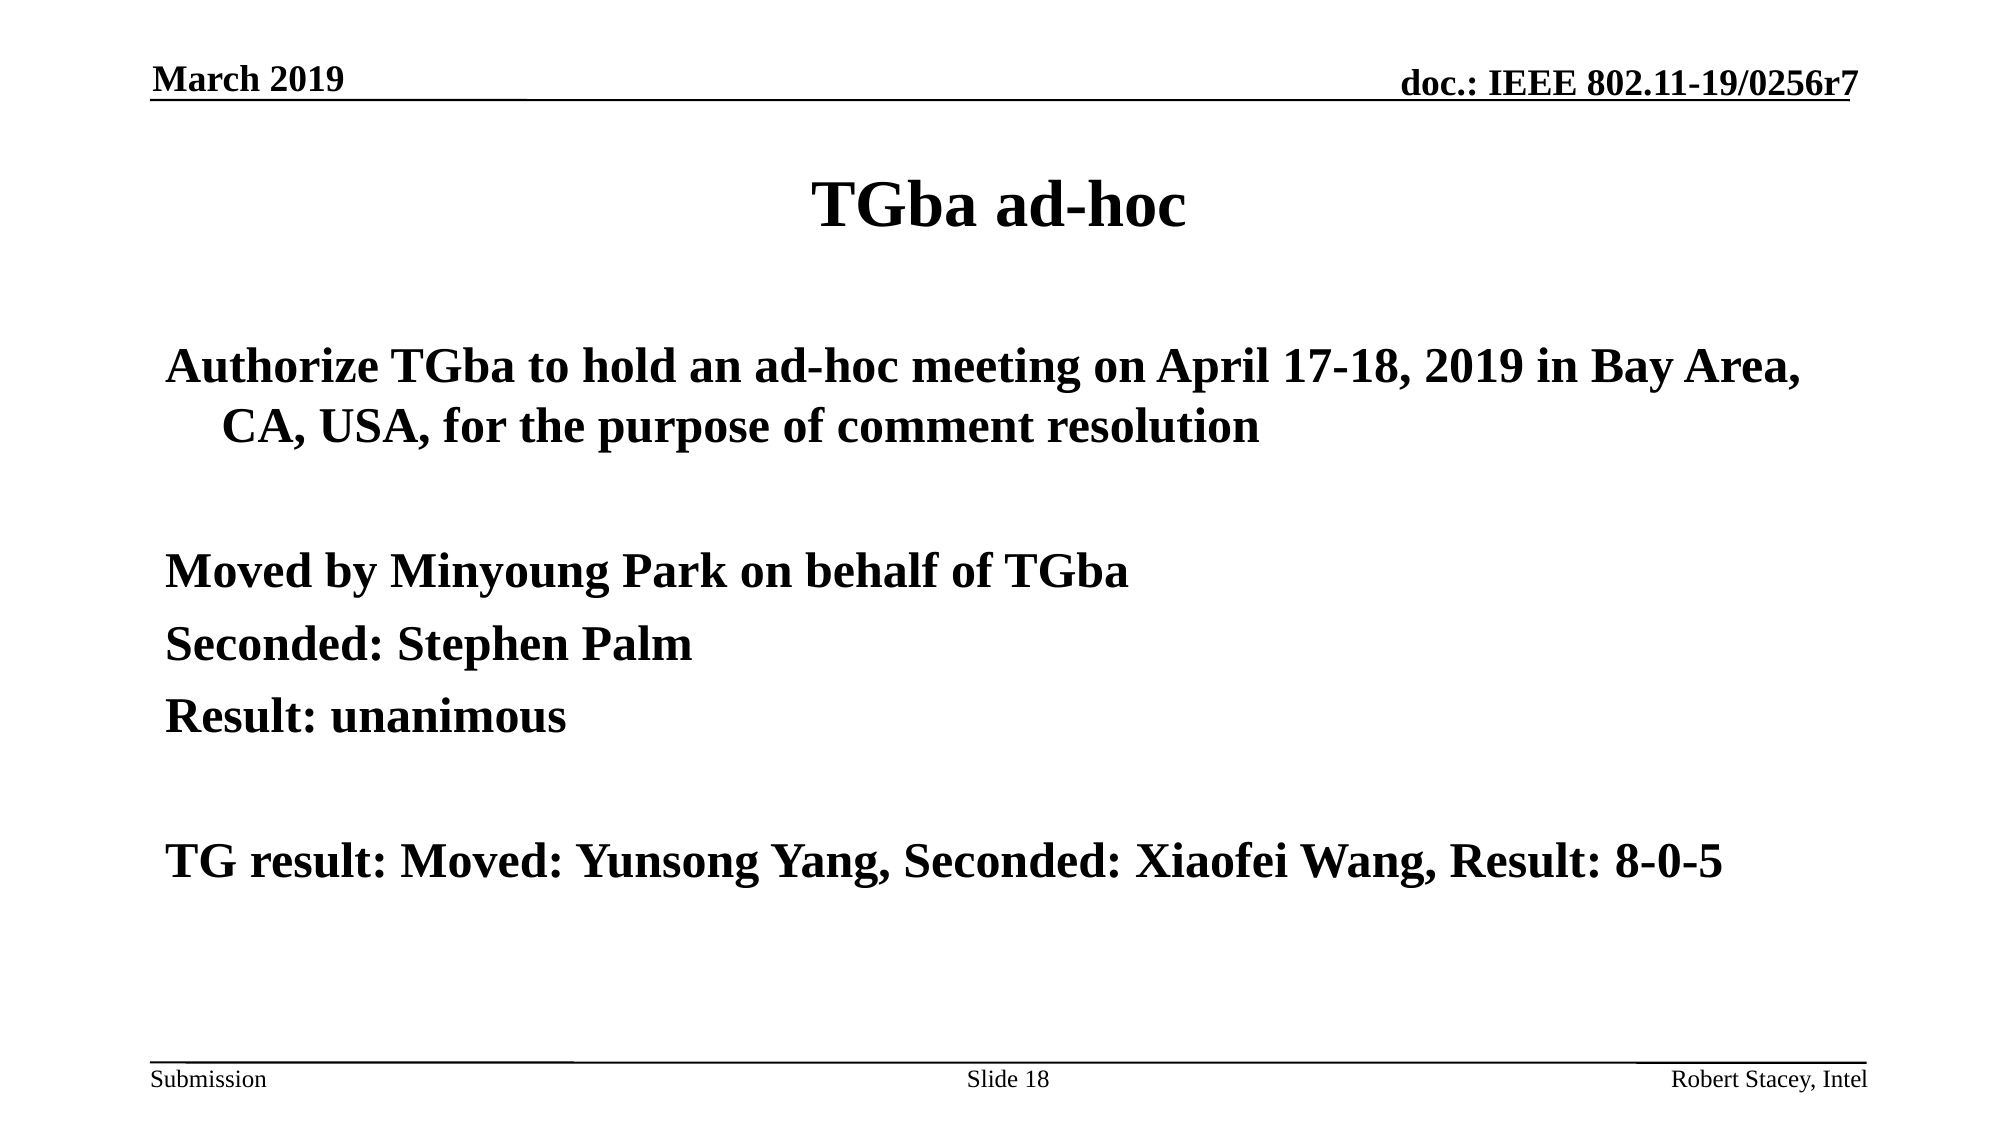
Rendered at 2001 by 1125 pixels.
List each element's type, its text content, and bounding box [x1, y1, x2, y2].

list Authorize TGba to hold an ad-hoc meeting on April 17-18, 2019 in Bay Area, CA, USA, for the purpose of comment resolution Moved by Minyoung Park on behalf of TGba Seconded: Stephen Palm Result: unanimous TG result: Moved: Yunsong Yang, Seconded: Xiaofei Wang, Result: 8-0-5 [149, 324, 1850, 1000]
title TGba ad-hoc [149, 112, 1850, 288]
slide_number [152, 54, 563, 100]
footer Robert Stacey, Intel [1171, 1061, 1869, 1093]
slide_number Slide 18 [950, 1061, 1067, 1123]
